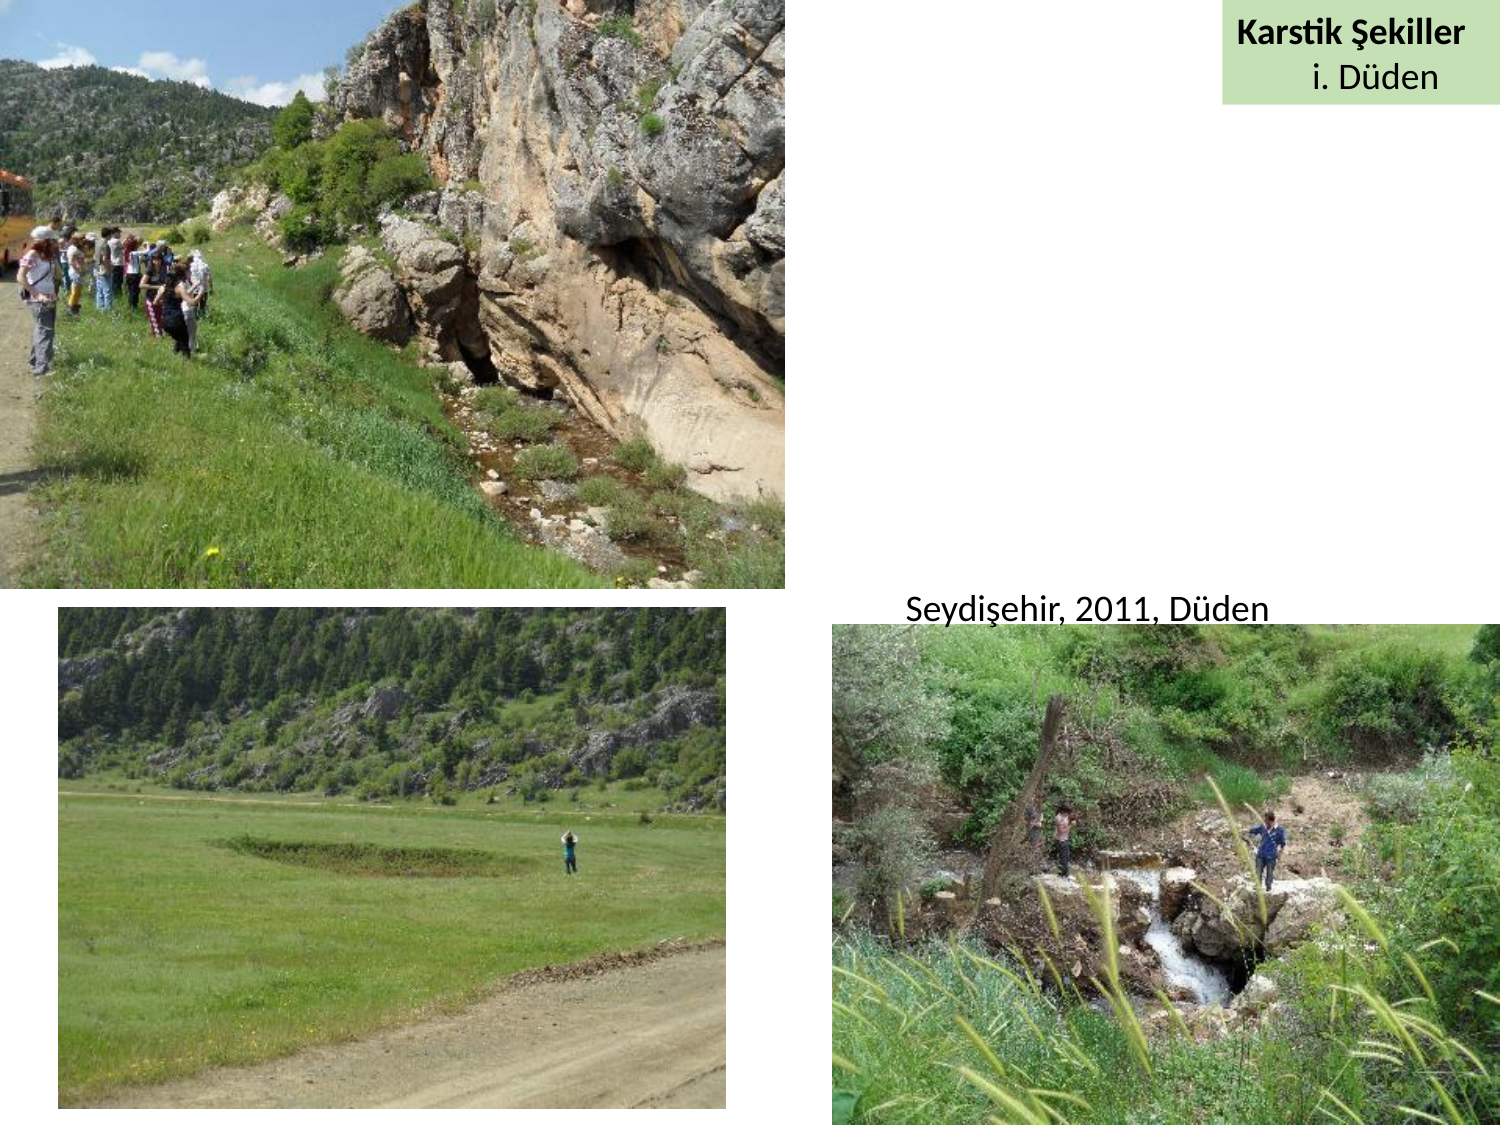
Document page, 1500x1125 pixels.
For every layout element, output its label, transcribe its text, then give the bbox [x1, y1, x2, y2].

picture [58, 607, 726, 1109]
picture [832, 624, 1500, 1125]
text_box Karstik Şekiller i. Düden [1222, 0, 1500, 105]
text_box Seydişehir, 2011, Düden [890, 577, 1286, 624]
picture [0, 0, 785, 589]
